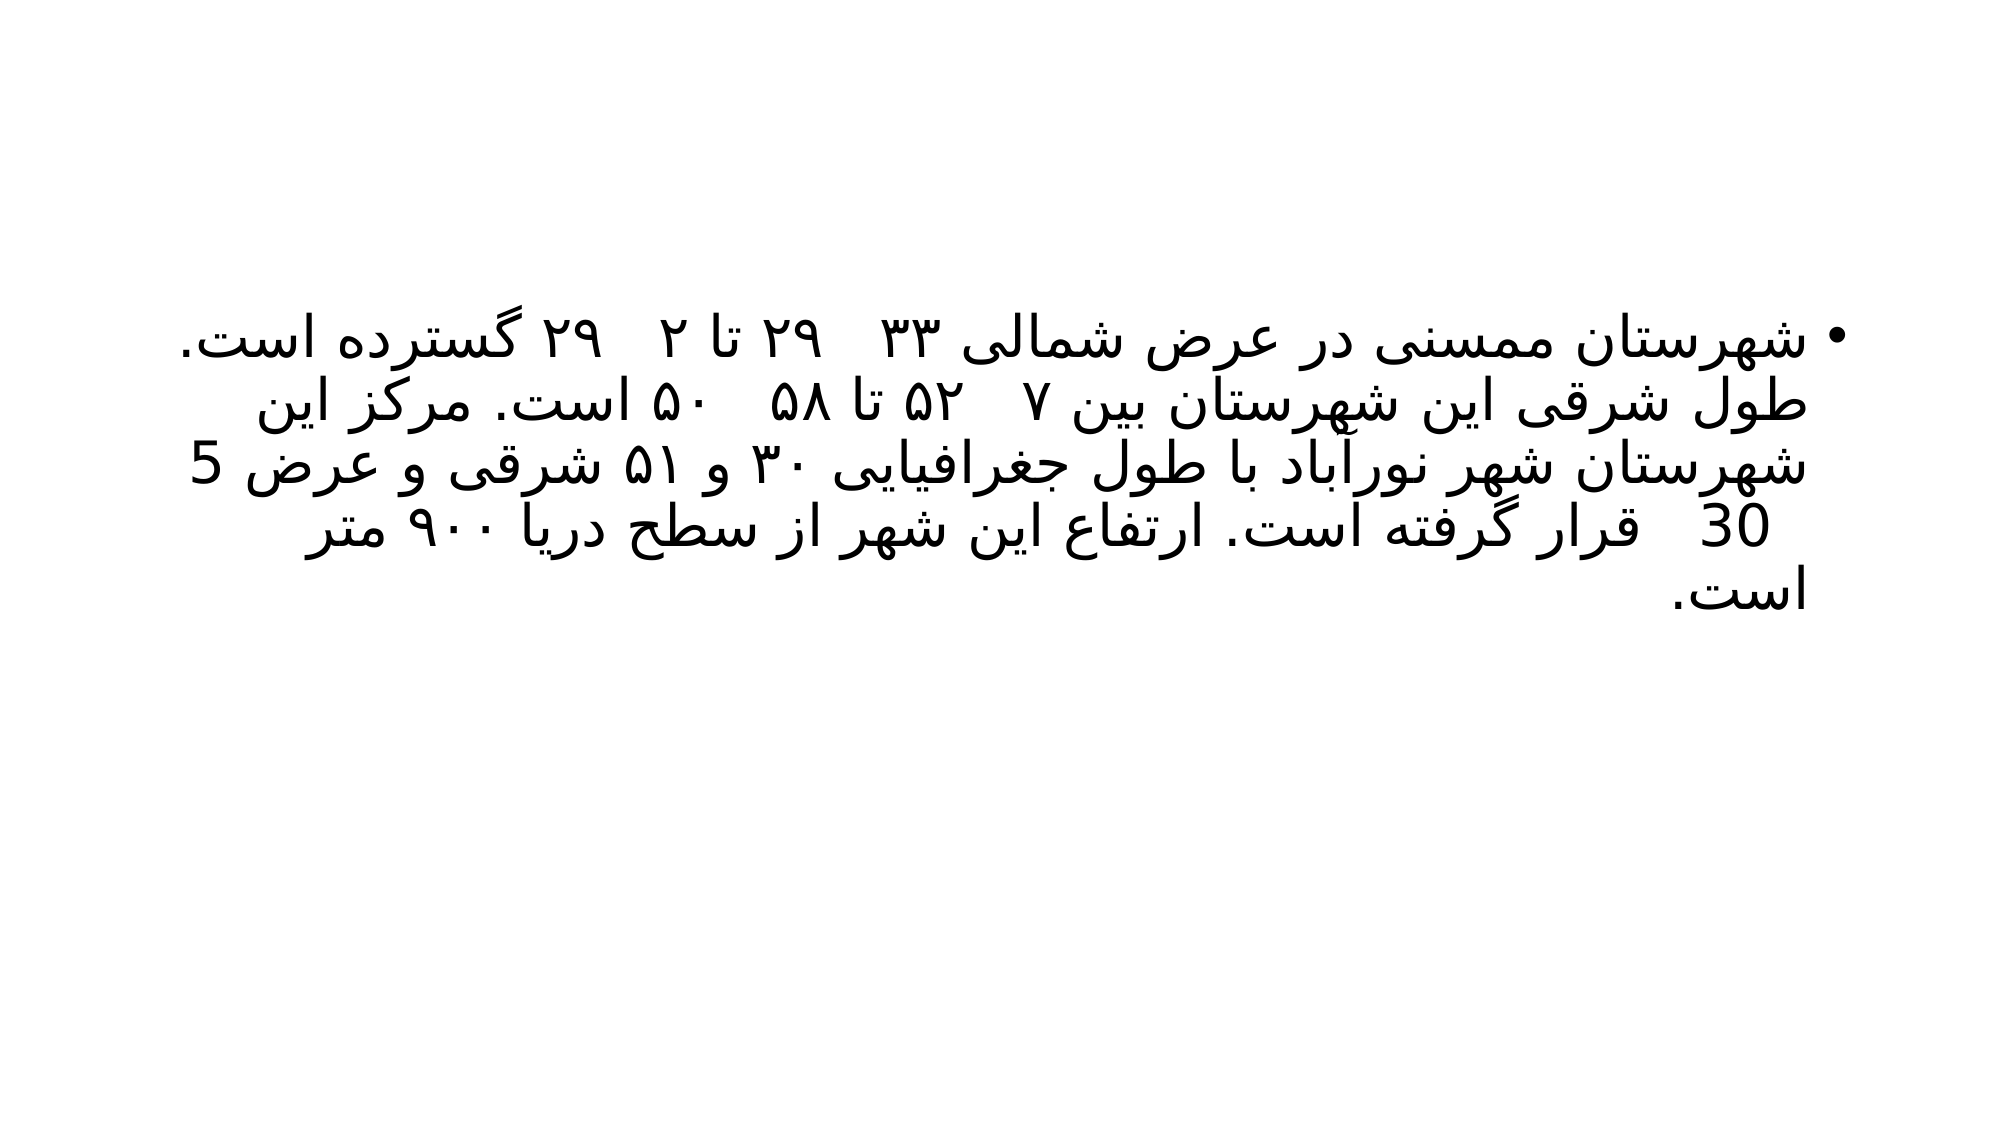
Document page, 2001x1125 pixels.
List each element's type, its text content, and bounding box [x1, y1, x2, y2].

list شهرستان ممسنی در عرض شمالی ۳۳ ۲۹ تا ۲ ۲۹ گسترده است. طول شرقی این شهرستان بین ۷ ۵۲ تا ۵۸ ۵۰ است. مرکز این شهرستان شهر نورآباد با طول جغرافیایی ۳۰ و ۵۱ شرقی و عرض 5 30 قرار گرفته است. ارتفاع این شهر از سطح دریا ۹۰۰ متر است. [137, 299, 1863, 1014]
